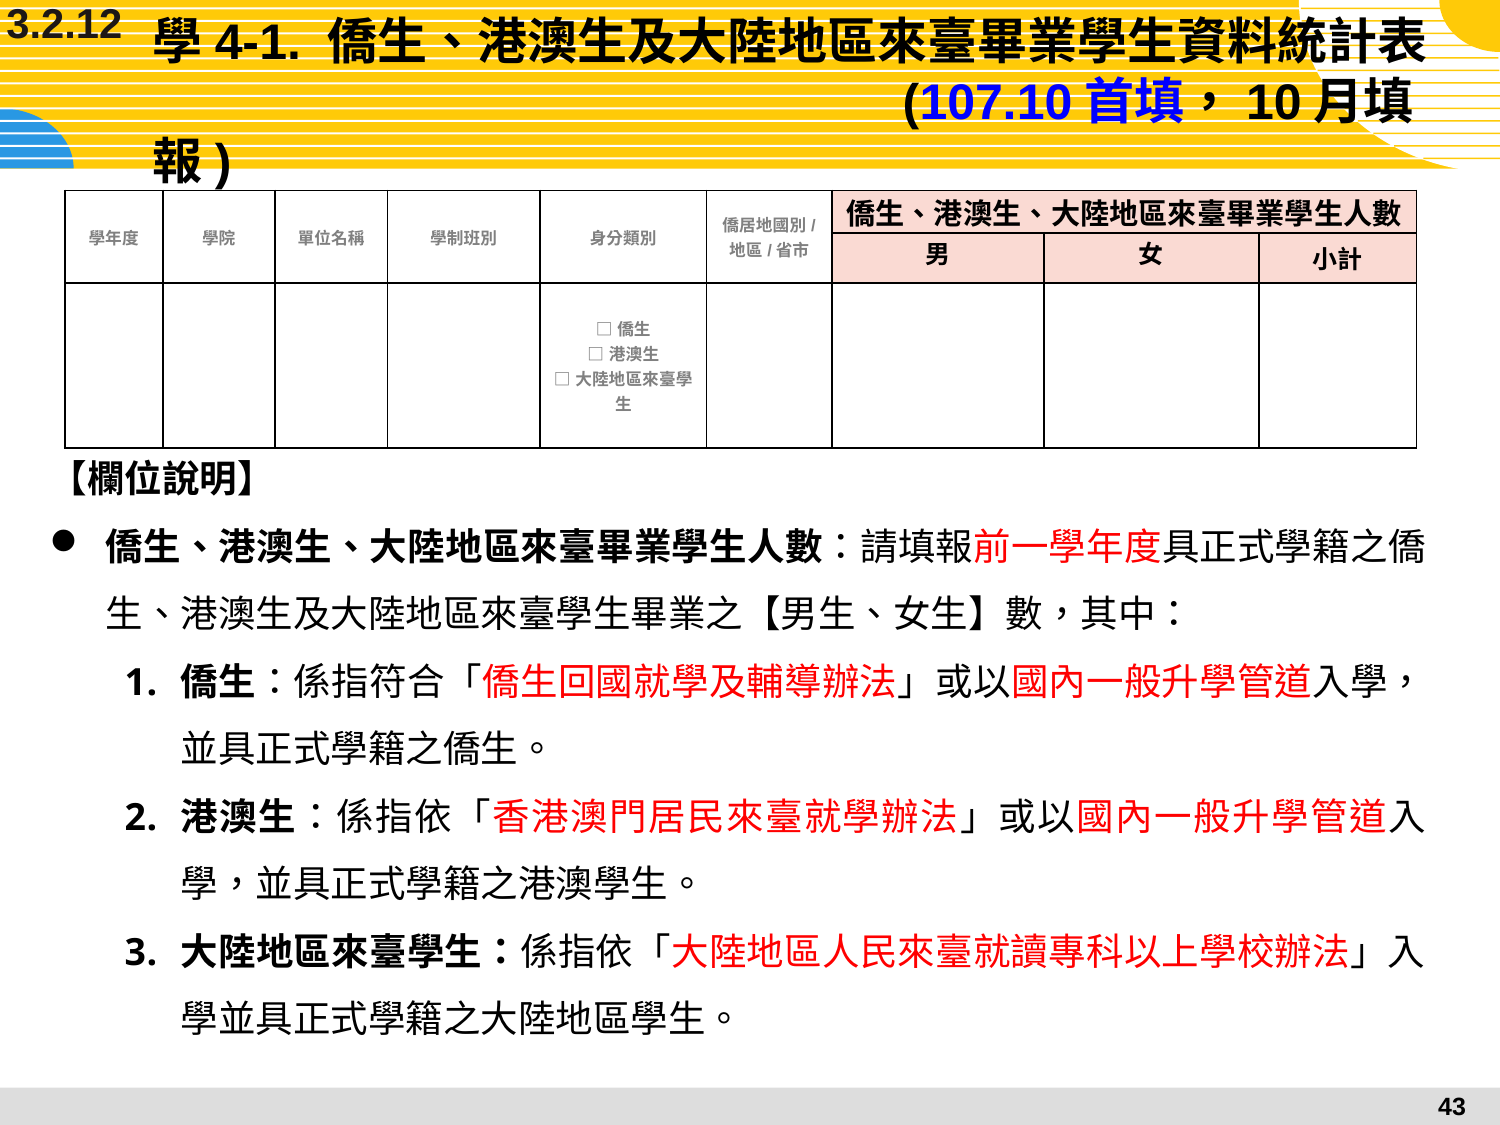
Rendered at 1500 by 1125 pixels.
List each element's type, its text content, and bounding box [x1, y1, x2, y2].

table_cell [833, 284, 1043, 447]
table_cell 男 [833, 234, 1043, 282]
text_box 3.2.12 [0, 0, 138, 55]
table_header 僑居地國別/ 地區/省市 [707, 191, 831, 282]
table_cell [707, 284, 831, 447]
table_cell 小計 [1260, 234, 1416, 282]
table_cell [388, 284, 539, 447]
table_cell [164, 284, 274, 447]
table_cell 女 [1045, 234, 1258, 282]
table_header 學制班別 [388, 191, 539, 282]
table_cell [276, 284, 387, 447]
table_header 僑生、港澳生、大陸地區來臺畢業學生人數 [833, 191, 1416, 232]
table_header 身分類別 [541, 191, 706, 282]
title 學4-1. 僑生、港澳生及大陸地區來臺畢業學生資料統計表 (107.10首填，10月填報) [137, 34, 1500, 165]
table_cell [66, 284, 162, 447]
table_header 學院 [164, 191, 274, 282]
table_header 學年度 [66, 191, 162, 282]
table_cell [1260, 284, 1416, 447]
table_cell [1045, 284, 1258, 447]
text_box 【欄位說明】 僑生、港澳生、大陸地區來臺畢業學生人數：請填報前一學年度具正式學籍之僑生、港澳生及大陸地區來臺學生畢業之【男生、女生】數，其中： 僑生：係指符合「僑生回國就學及輔導辦法」或以國內一般升學管道入學，並具正式學籍之僑生。 港澳生：係指依「香港澳門居民來臺就學辦法」或以國內一般升學管道入學，並具正式學籍之港澳學生。 大陸地區來臺學生：係指依「大陸地區人民來臺就讀專科以上學校辦法」入學並具正式學籍之大陸地區學生。 [34, 425, 1441, 1048]
table_header 單位名稱 [276, 191, 387, 282]
table_cell □僑生 □港澳生 □大陸地區來臺學生 [541, 284, 706, 447]
